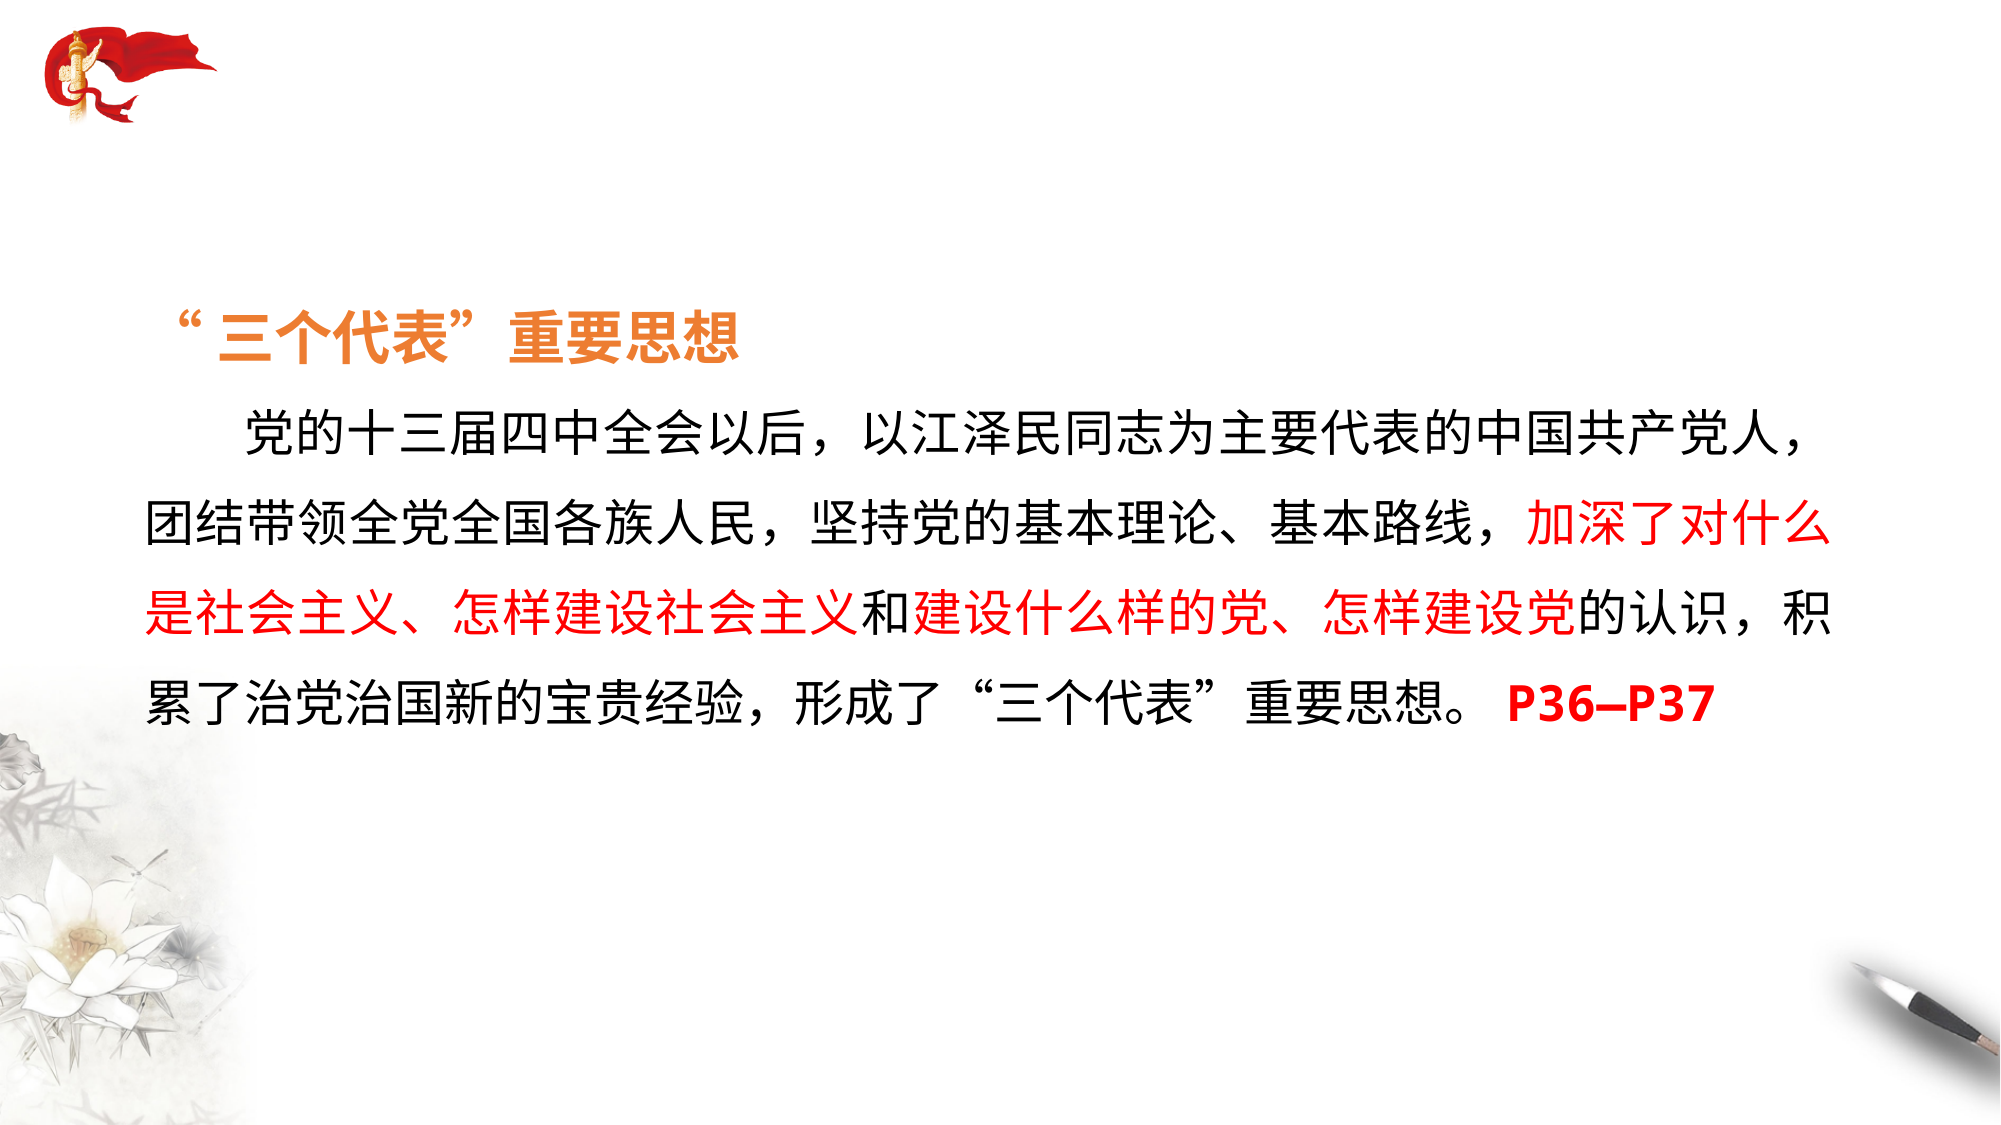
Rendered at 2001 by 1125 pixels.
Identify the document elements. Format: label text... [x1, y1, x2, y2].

picture [0, 0, 2001, 1125]
text_box “三个代表”重要思想 党的十三届四中全会以后，以江泽民同志为主要代表的中国共产党人，团结带领全党全国各族人民，坚持党的基本理论、基本路线，加深了对什么是社会主义、怎样建设社会主义和建设什么样的党、怎样建设党的认识，积累了治党治国新的宝贵经验，形成了“三个代表”重要思想。P36—P37 [129, 259, 1848, 739]
